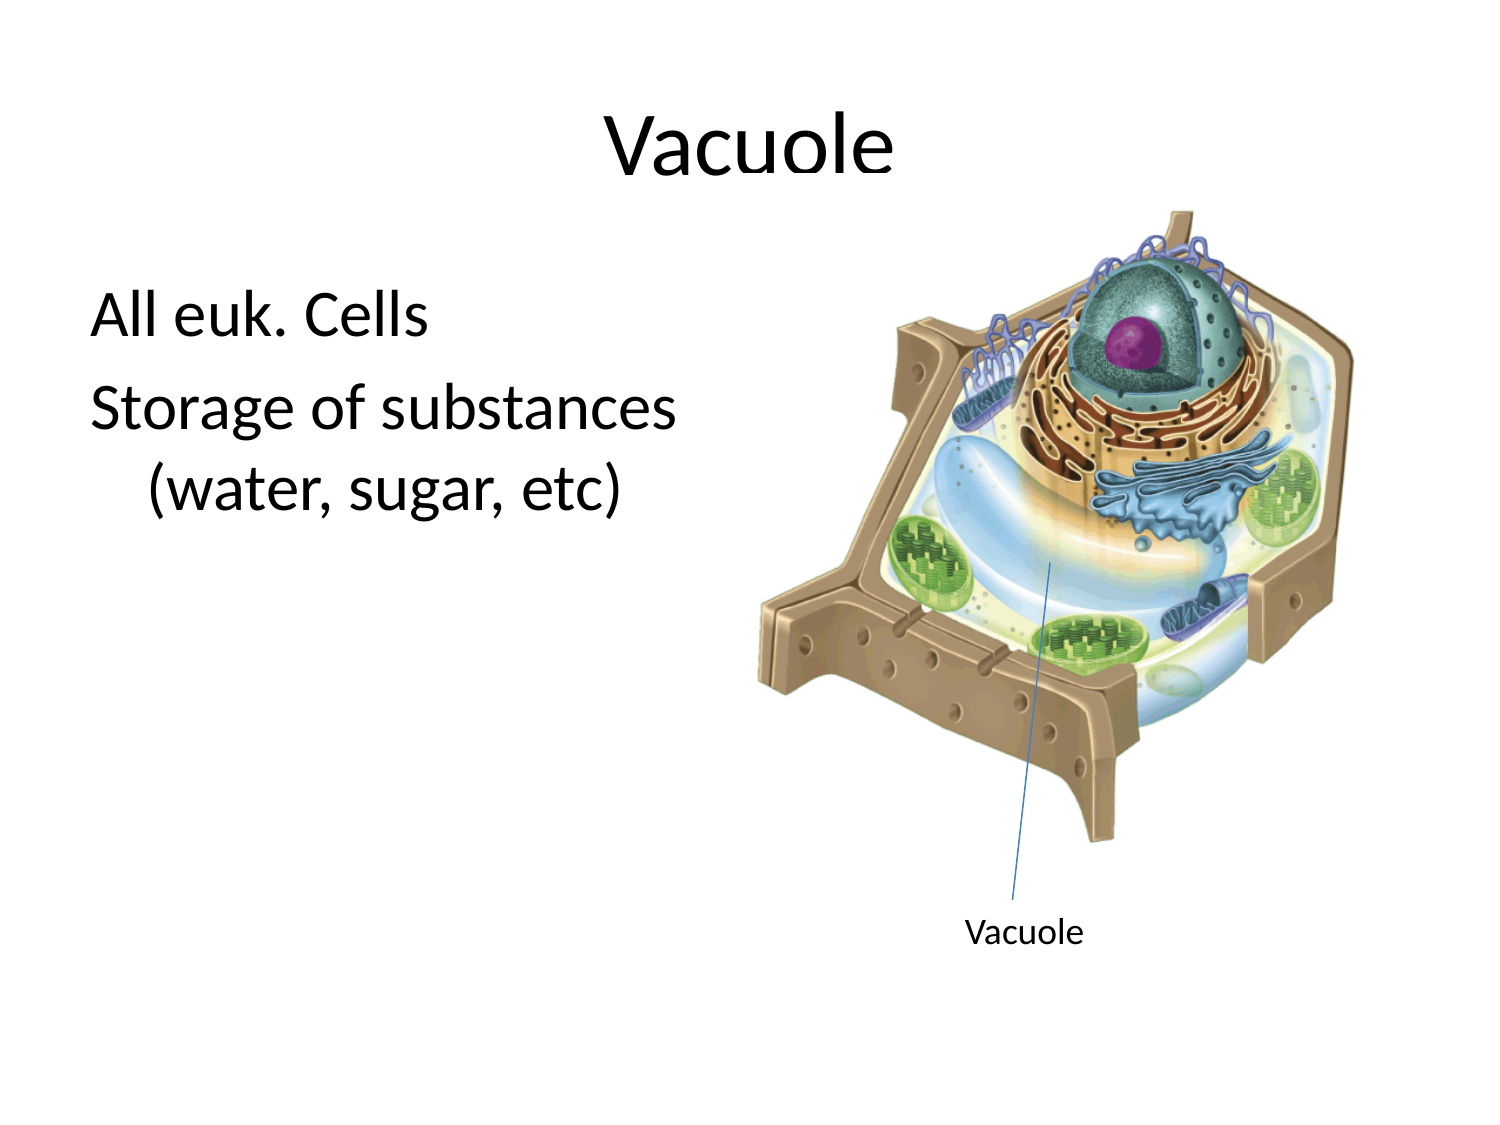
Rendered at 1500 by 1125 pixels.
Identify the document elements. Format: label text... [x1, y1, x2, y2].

title Vacuole [75, 45, 1425, 233]
list All euk. Cells Storage of substances (water, sugar, etc) [75, 262, 713, 1005]
text_box Vacuole [949, 899, 1113, 960]
picture [729, 173, 1377, 855]
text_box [862, 712, 1201, 751]
